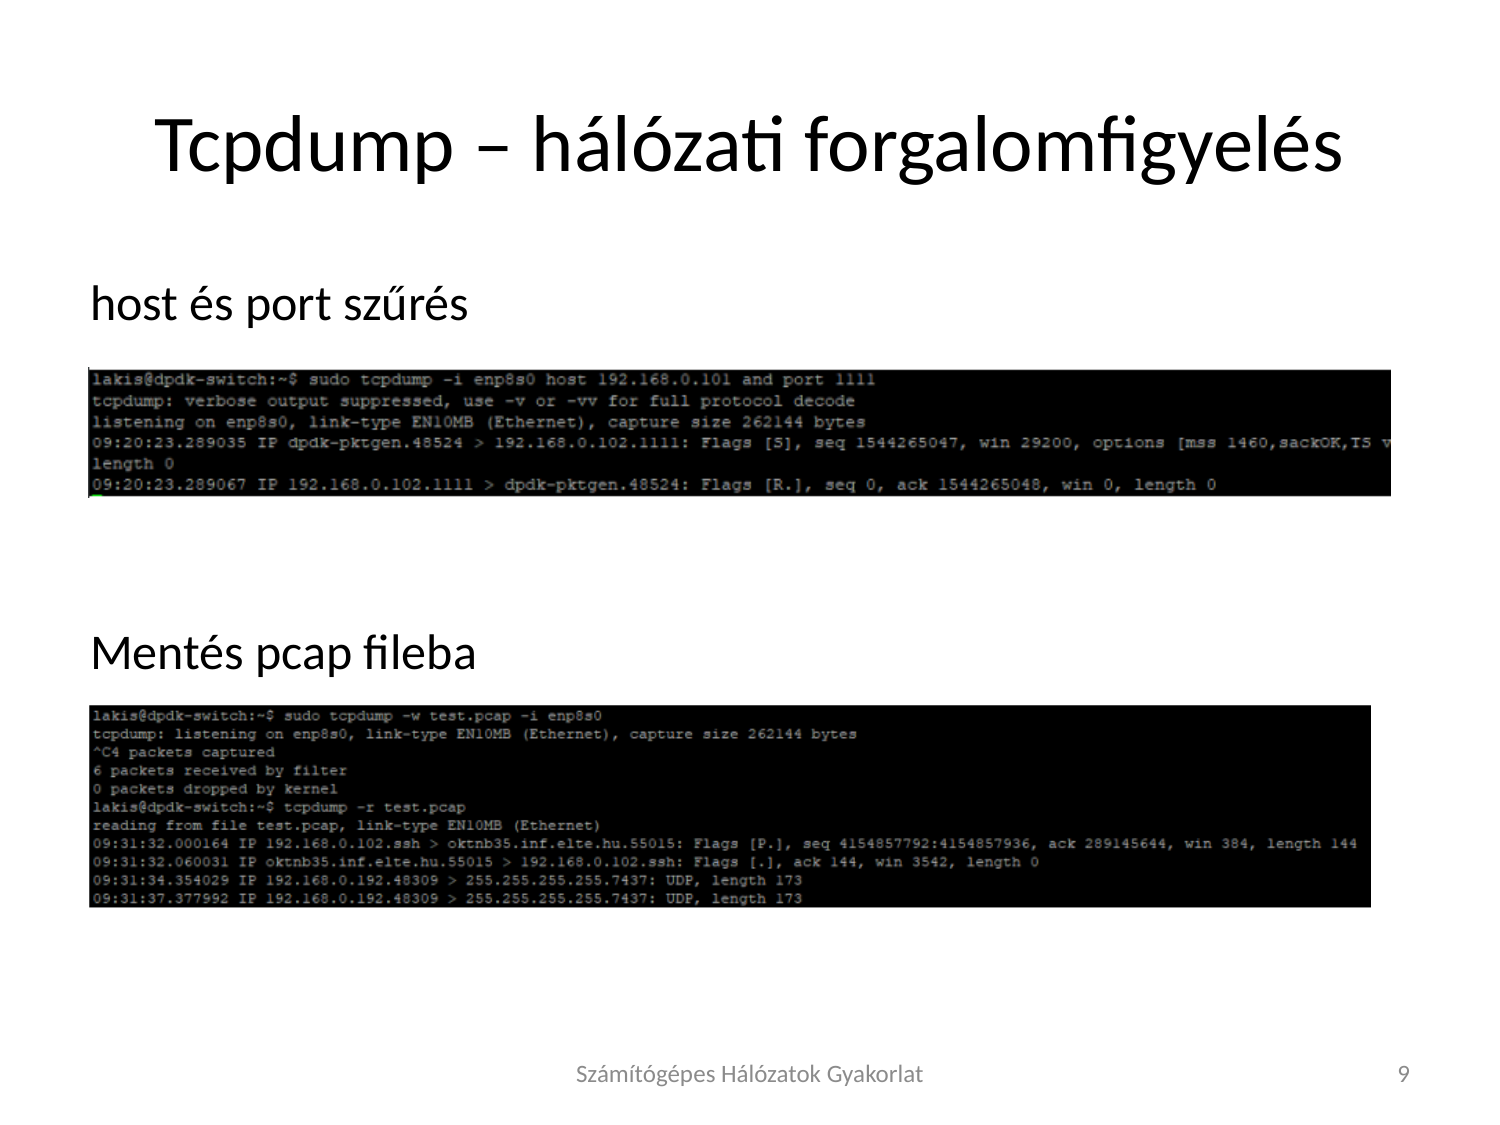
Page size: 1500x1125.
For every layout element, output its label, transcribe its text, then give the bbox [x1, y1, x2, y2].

list host és port szűrés Mentés pcap fileba [75, 262, 1425, 1005]
footer Számítógépes Hálózatok Gyakorlat [512, 1042, 988, 1103]
picture [88, 367, 1391, 498]
picture [88, 703, 1371, 909]
title Tcpdump – hálózati forgalomfigyelés [75, 45, 1425, 233]
slide_number 9 [1074, 1042, 1425, 1103]
